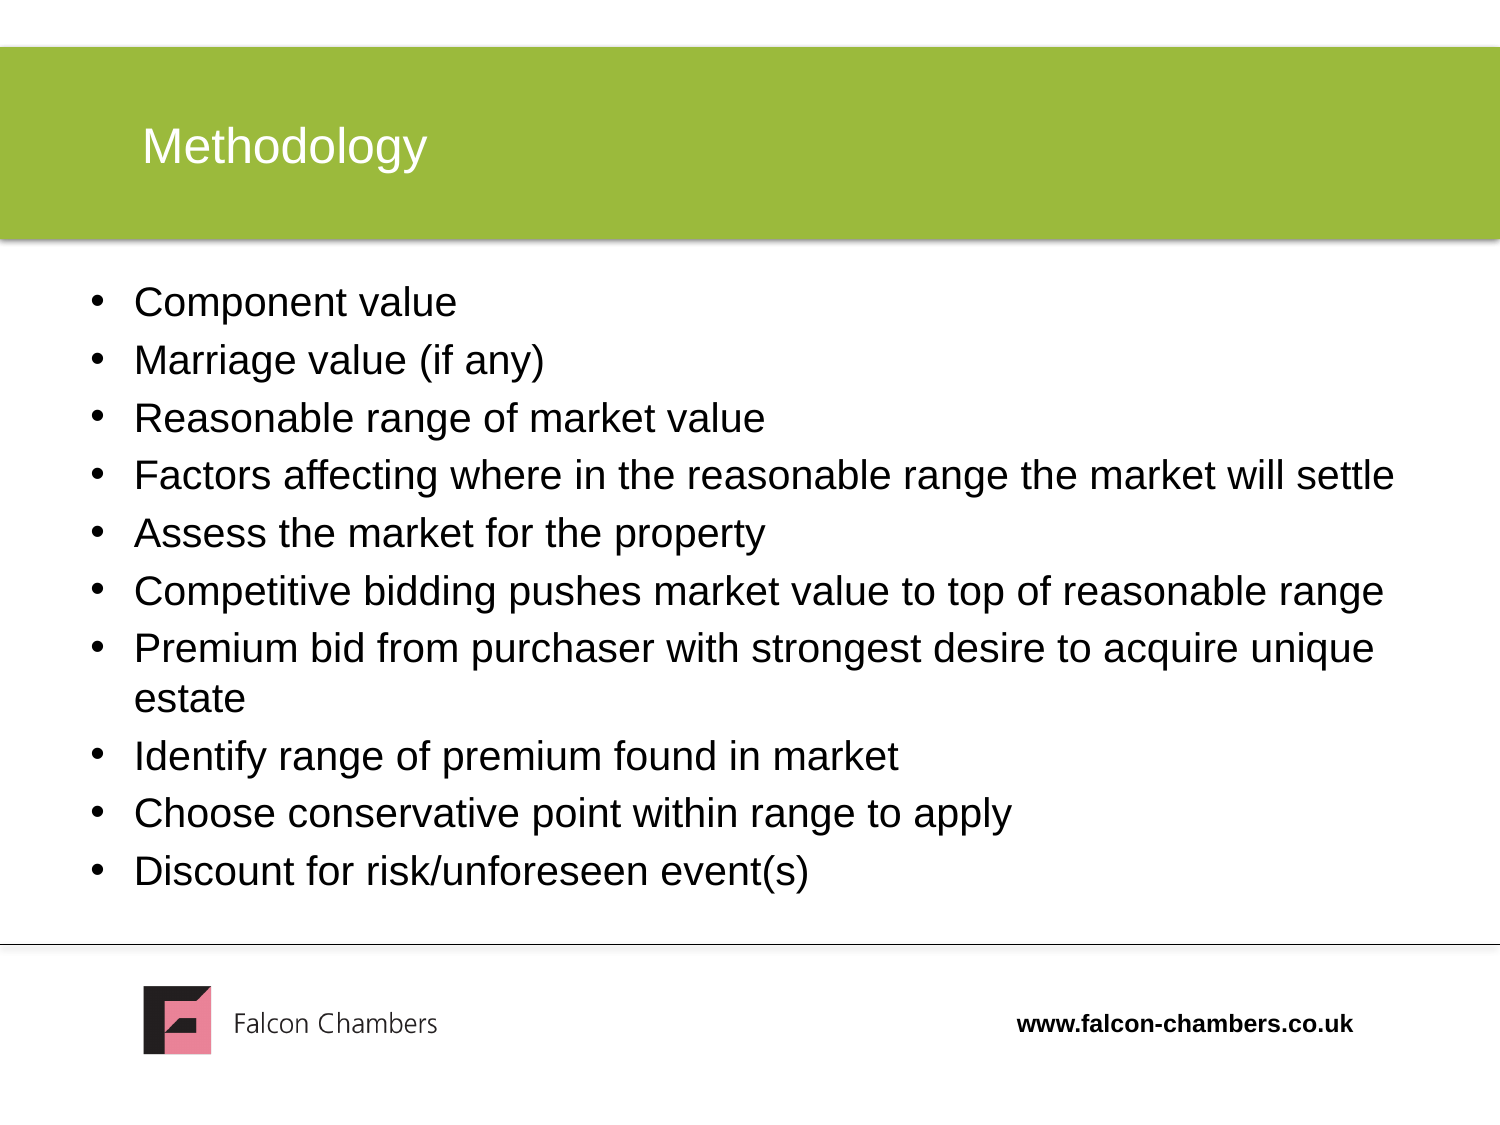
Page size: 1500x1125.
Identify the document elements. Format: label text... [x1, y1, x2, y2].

list Component value Marriage value (if any) Reasonable range of market value Factors affecting where in the reasonable range the market will settle Assess the market for the property Competitive bidding pushes market value to top of reasonable range Premium bid from purchaser with strongest desire to acquire unique estate Identify range of premium found in market Choose conservative point within range to apply Discount for risk/unforeseen event(s) [90, 275, 1407, 949]
picture [29, 975, 443, 1109]
title Methodology [141, 47, 1355, 240]
